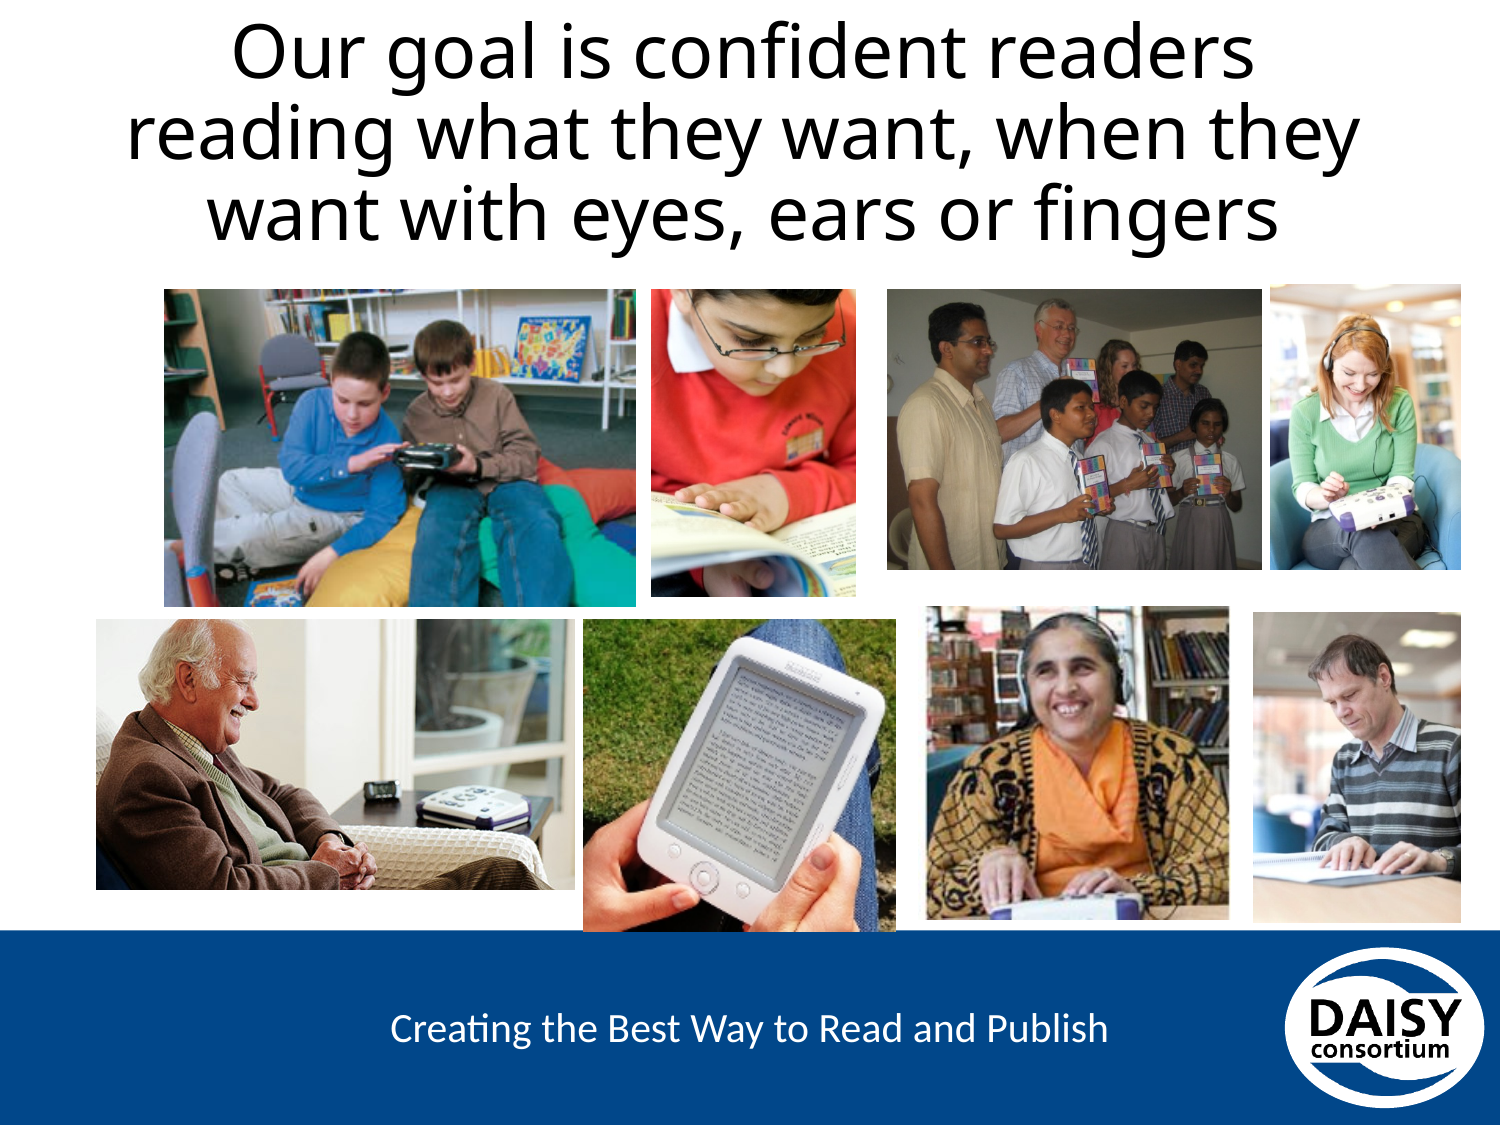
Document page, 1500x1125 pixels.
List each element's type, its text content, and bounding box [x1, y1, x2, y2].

picture [887, 289, 1262, 570]
picture [164, 289, 636, 608]
picture [1270, 284, 1461, 570]
picture [540, 581, 546, 593]
picture [1253, 612, 1461, 923]
picture [918, 606, 1231, 920]
picture [1310, 959, 1462, 1096]
title Our goal is confident readers reading what they want, when they want with eyes, ears or fingers [96, 26, 1391, 245]
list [651, 289, 856, 597]
picture [583, 619, 896, 932]
picture [96, 619, 575, 890]
